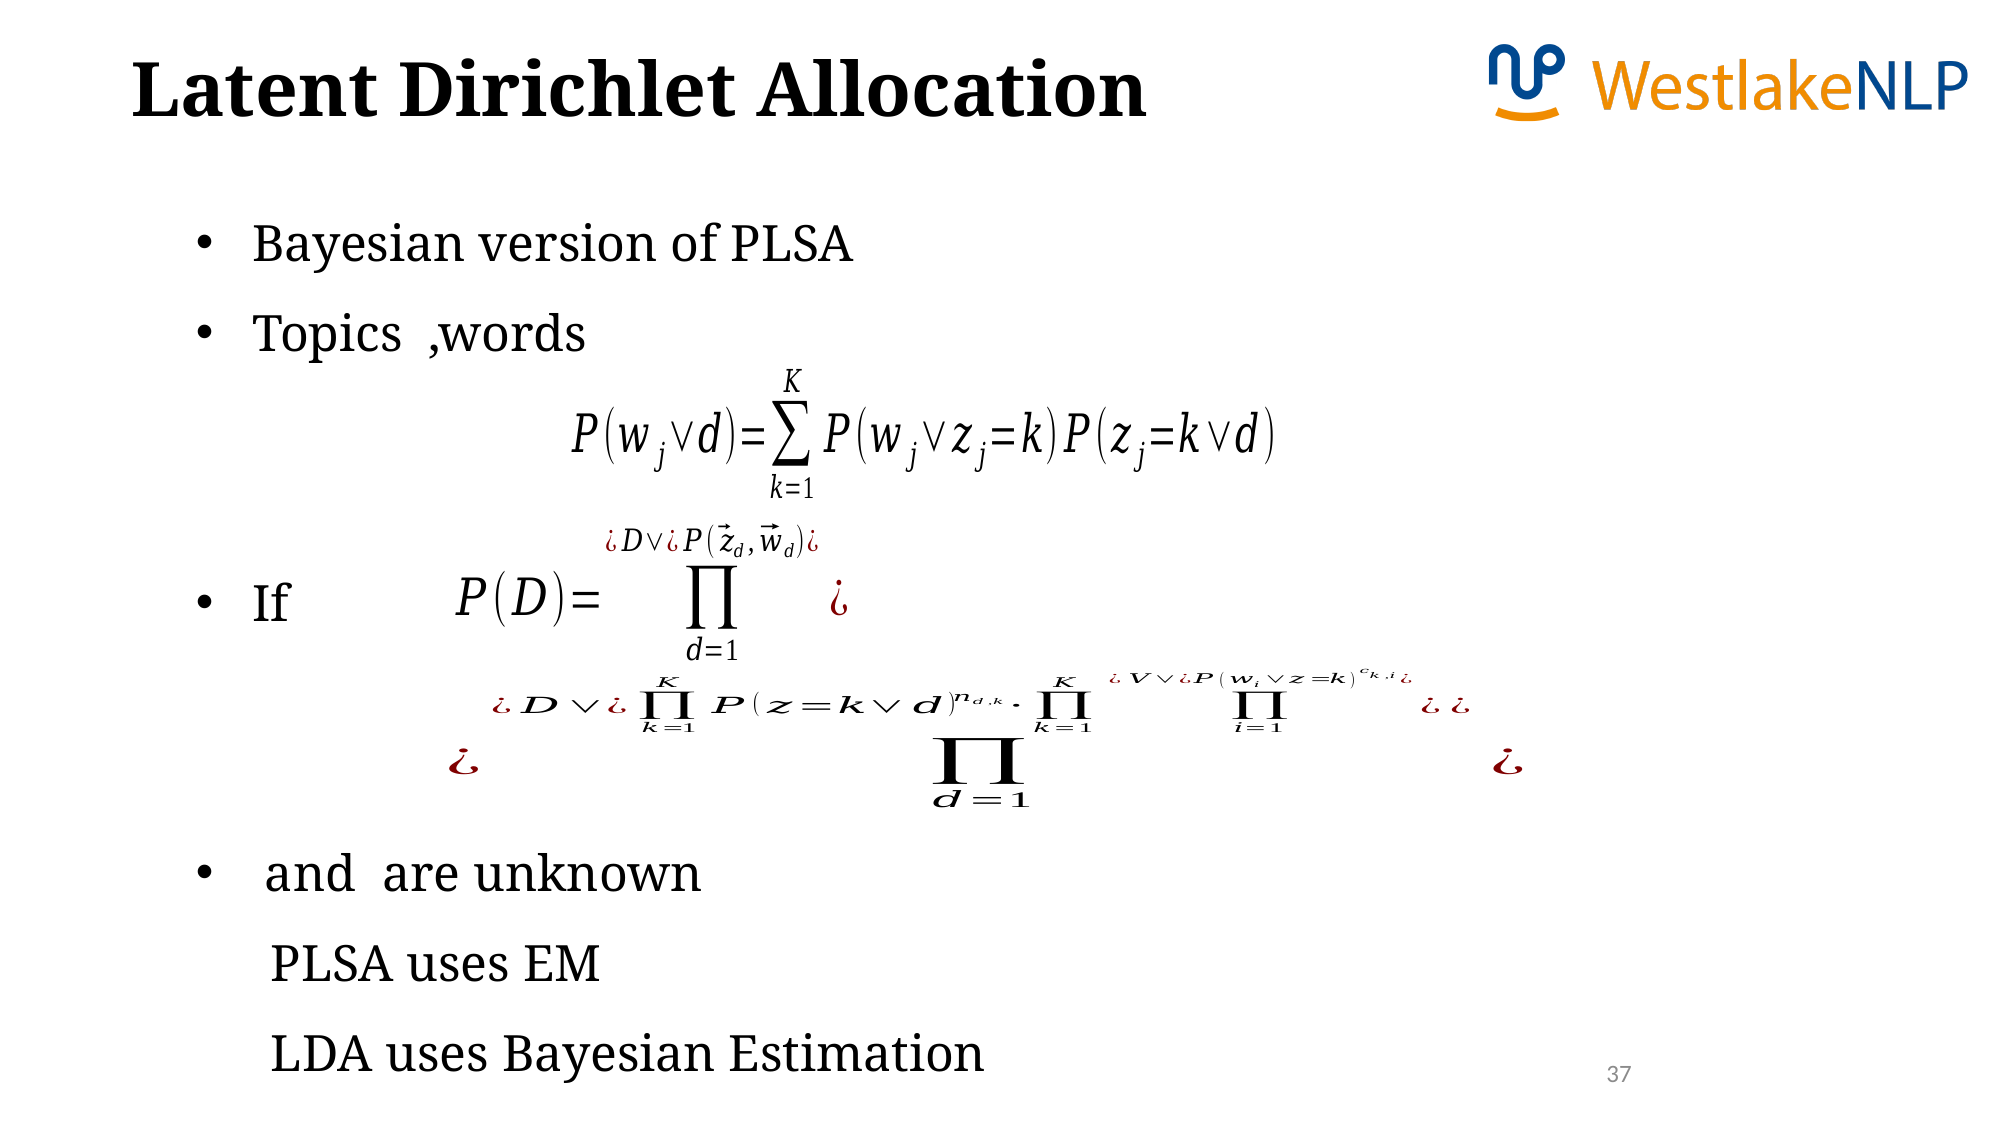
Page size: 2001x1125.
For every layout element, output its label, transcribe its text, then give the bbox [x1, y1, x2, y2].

slide_number 37 [1309, 1042, 1647, 1103]
text_box Latent Dirichlet Allocation [116, 34, 1393, 140]
picture [1459, 0, 2000, 170]
